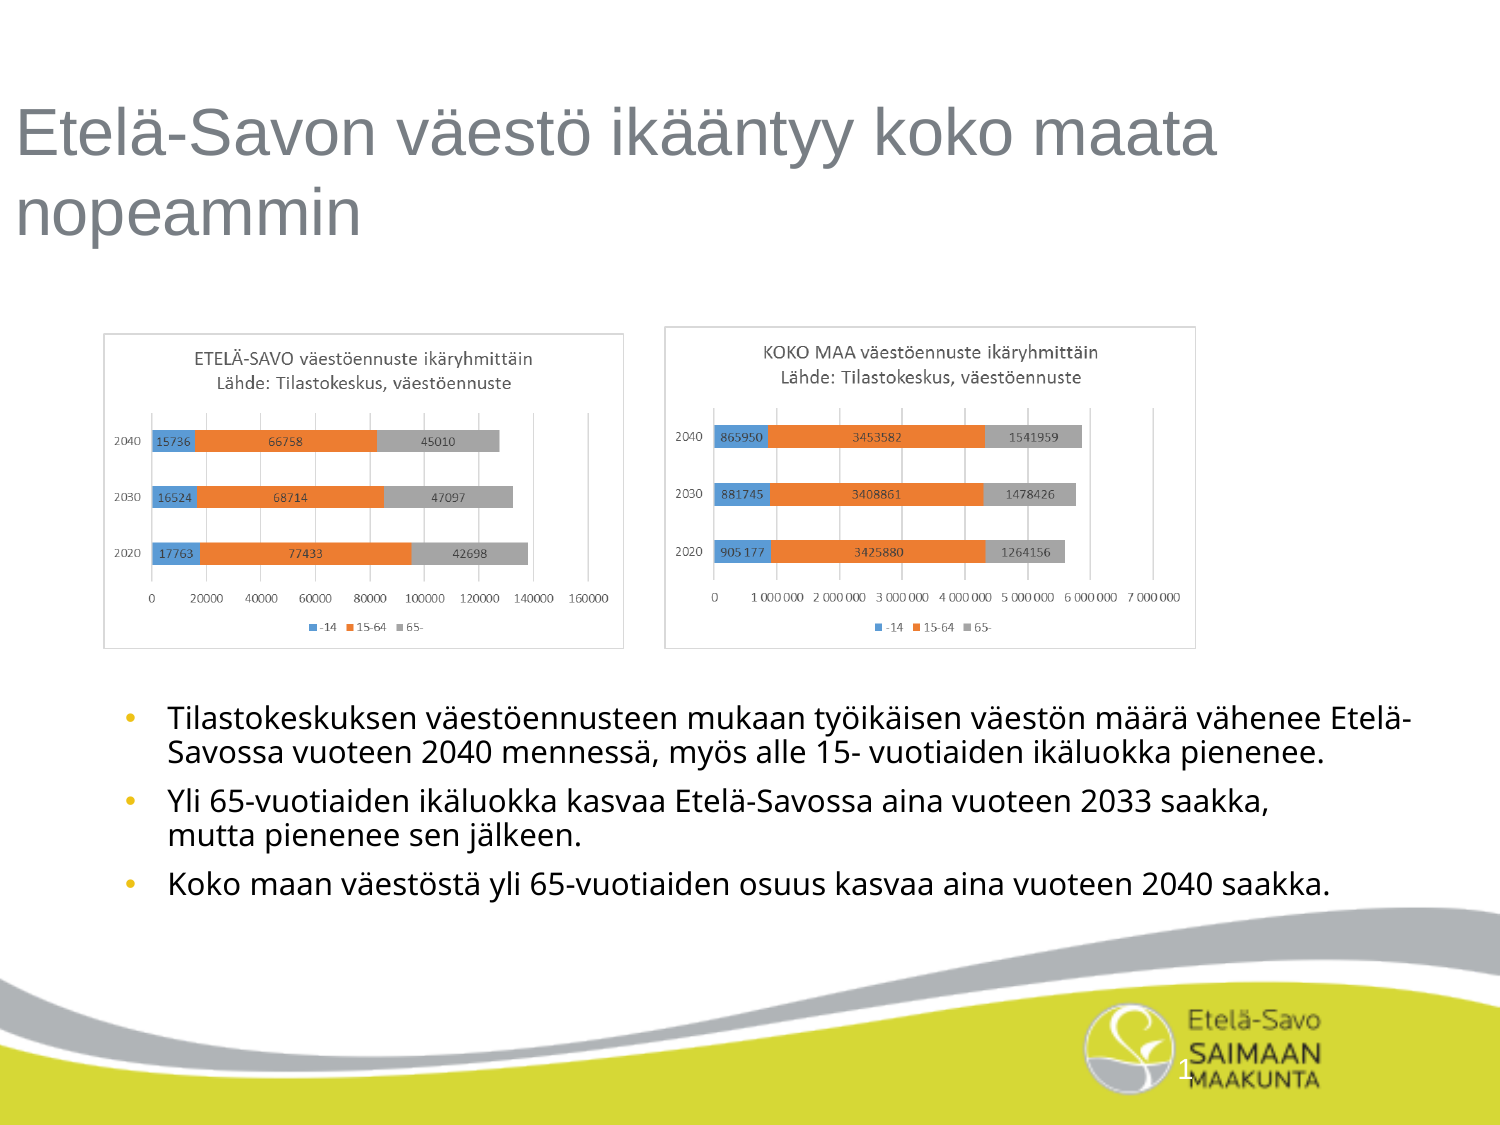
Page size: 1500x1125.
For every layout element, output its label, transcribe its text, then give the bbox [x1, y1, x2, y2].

title Etelä-Savon väestö ikääntyy koko maata nopeammin [0, 59, 1294, 278]
picture [663, 326, 1196, 649]
picture [0, 891, 1500, 1125]
text_box Tilastokeskuksen väestöennusteen mukaan työikäisen väestön määrä vähenee Etelä-Savossa vuoteen 2040 mennessä, myös alle 15- vuotiaiden ikäluokka pienenee. Yli 65-vuotiaiden ikäluokka kasvaa Etelä-Savossa aina vuoteen 2033 saakka, mutta pienenee sen jälkeen. Koko maan väestöstä yli 65-vuotiaiden osuus kasvaa aina vuoteen 2040 saakka. [113, 697, 1468, 908]
picture [102, 333, 624, 649]
slide_number 1 [1162, 1042, 1500, 1103]
